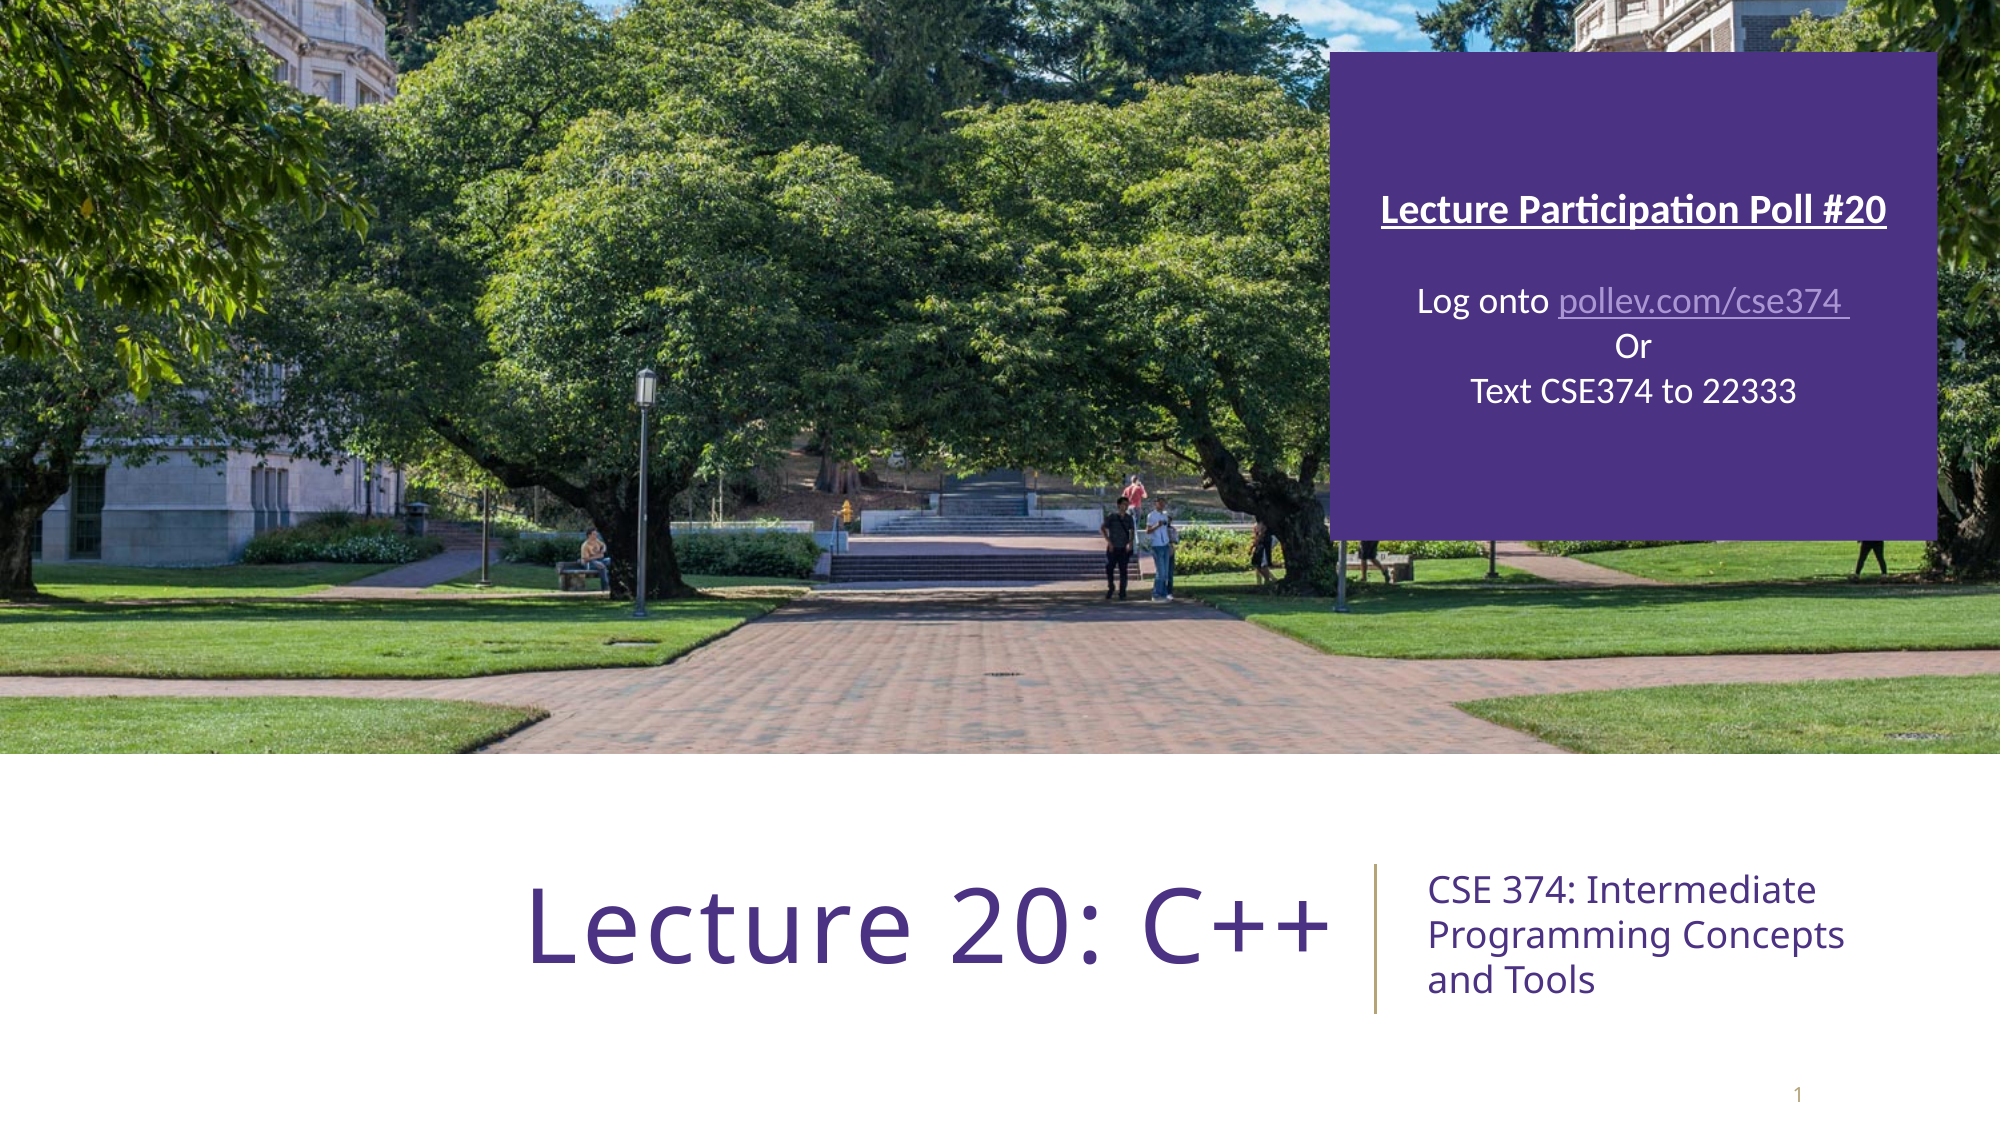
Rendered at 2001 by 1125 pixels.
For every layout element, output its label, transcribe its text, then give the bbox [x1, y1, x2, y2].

picture [0, 0, 2000, 754]
subtitle CSE 374: Intermediate Programming Concepts and Tools [1412, 813, 1938, 1054]
slide_number 1 [1777, 1073, 1938, 1119]
title Lecture 20: C++ [75, 813, 1350, 1054]
text_box Lecture Participation Poll #20 Log onto pollev.com/cse374 Or Text CSE374 to 22333 [1329, 51, 1939, 542]
